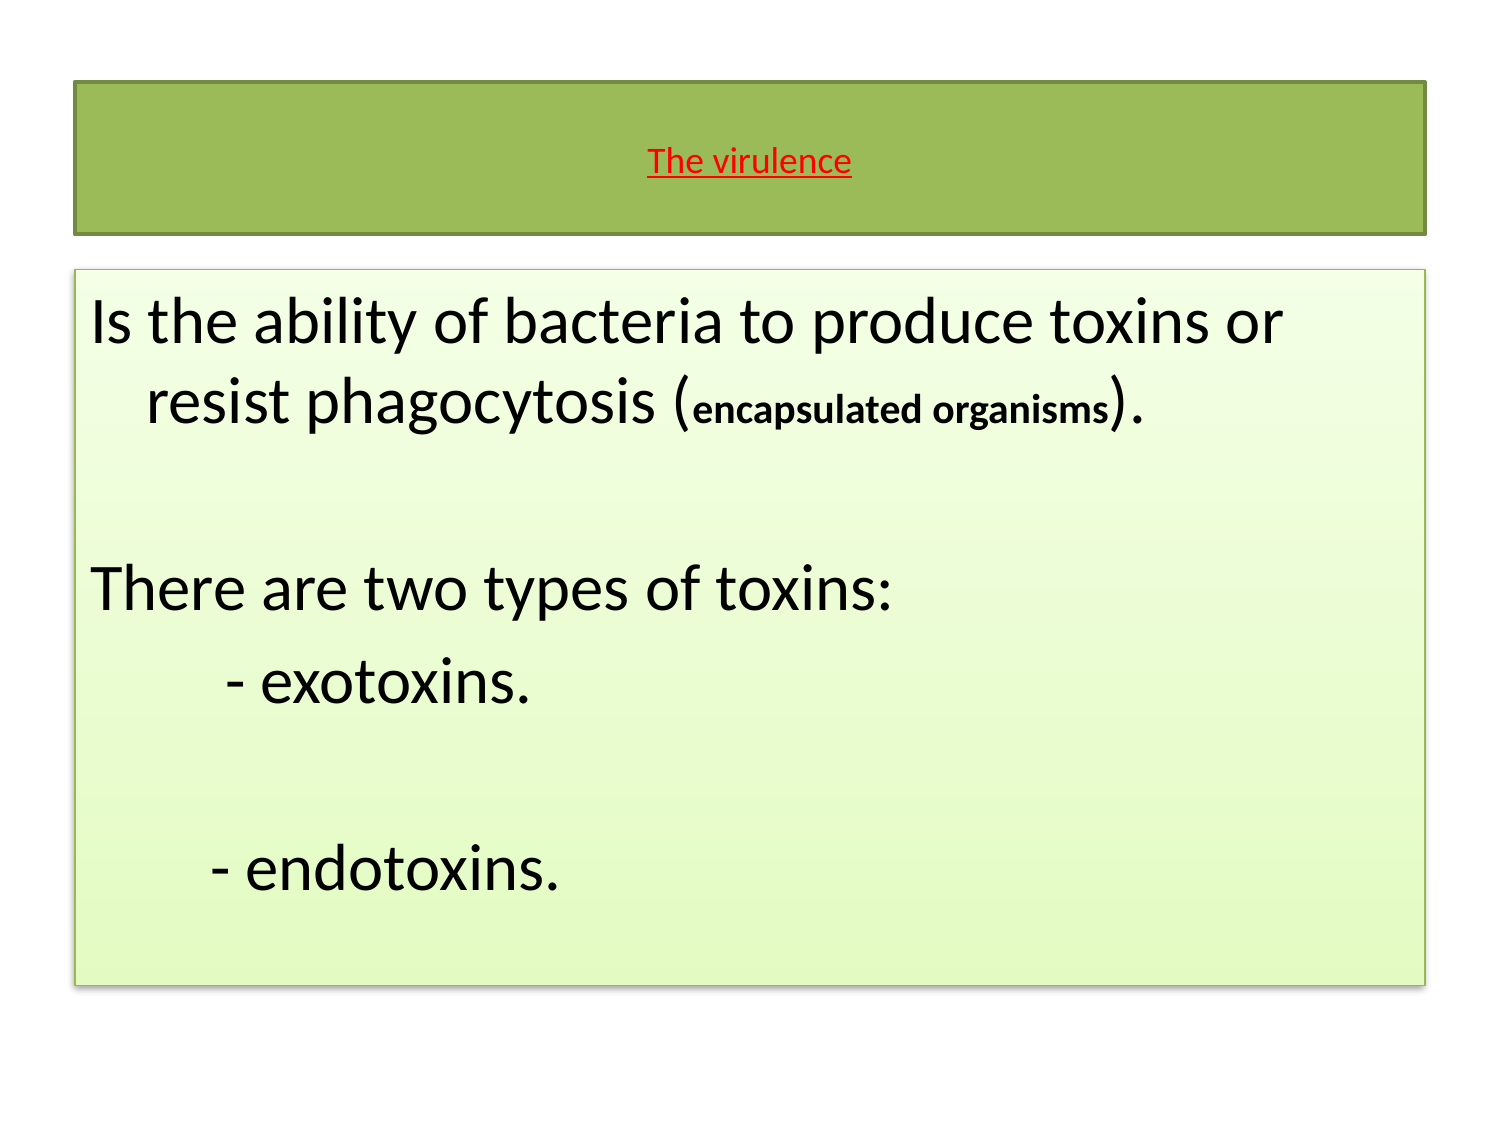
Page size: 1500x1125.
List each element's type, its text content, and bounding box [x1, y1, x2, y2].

list Is the ability of bacteria to produce toxins or resist phagocytosis (encapsulated organisms). There are two types of toxins: - exotoxins. - endotoxins. [74, 269, 1426, 986]
title The virulence [73, 80, 1427, 236]
